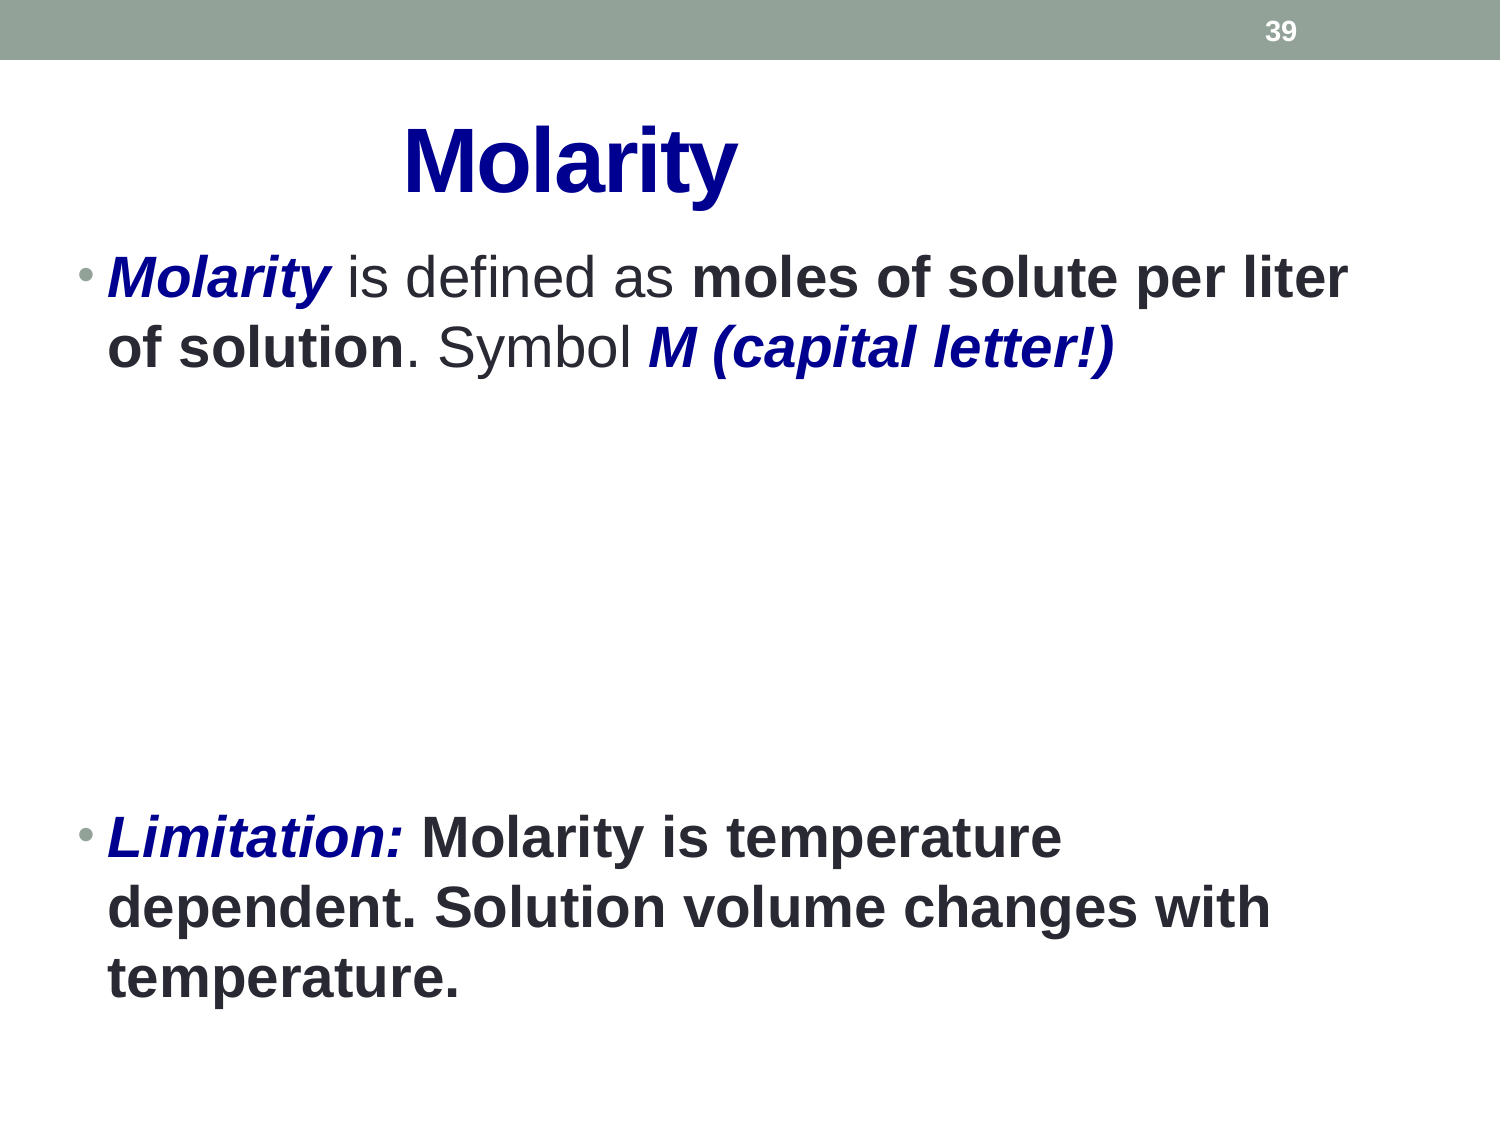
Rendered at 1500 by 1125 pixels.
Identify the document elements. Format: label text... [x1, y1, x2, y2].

slide_number 38 [1250, 3, 1425, 57]
list Molarity is defined as moles of solute per liter of solution. Symbol M (capital letter!) Limitation: Molarity is temperature dependent. Solution volume changes with temperature. [62, 232, 1388, 1120]
title Molarity [387, 75, 1500, 238]
